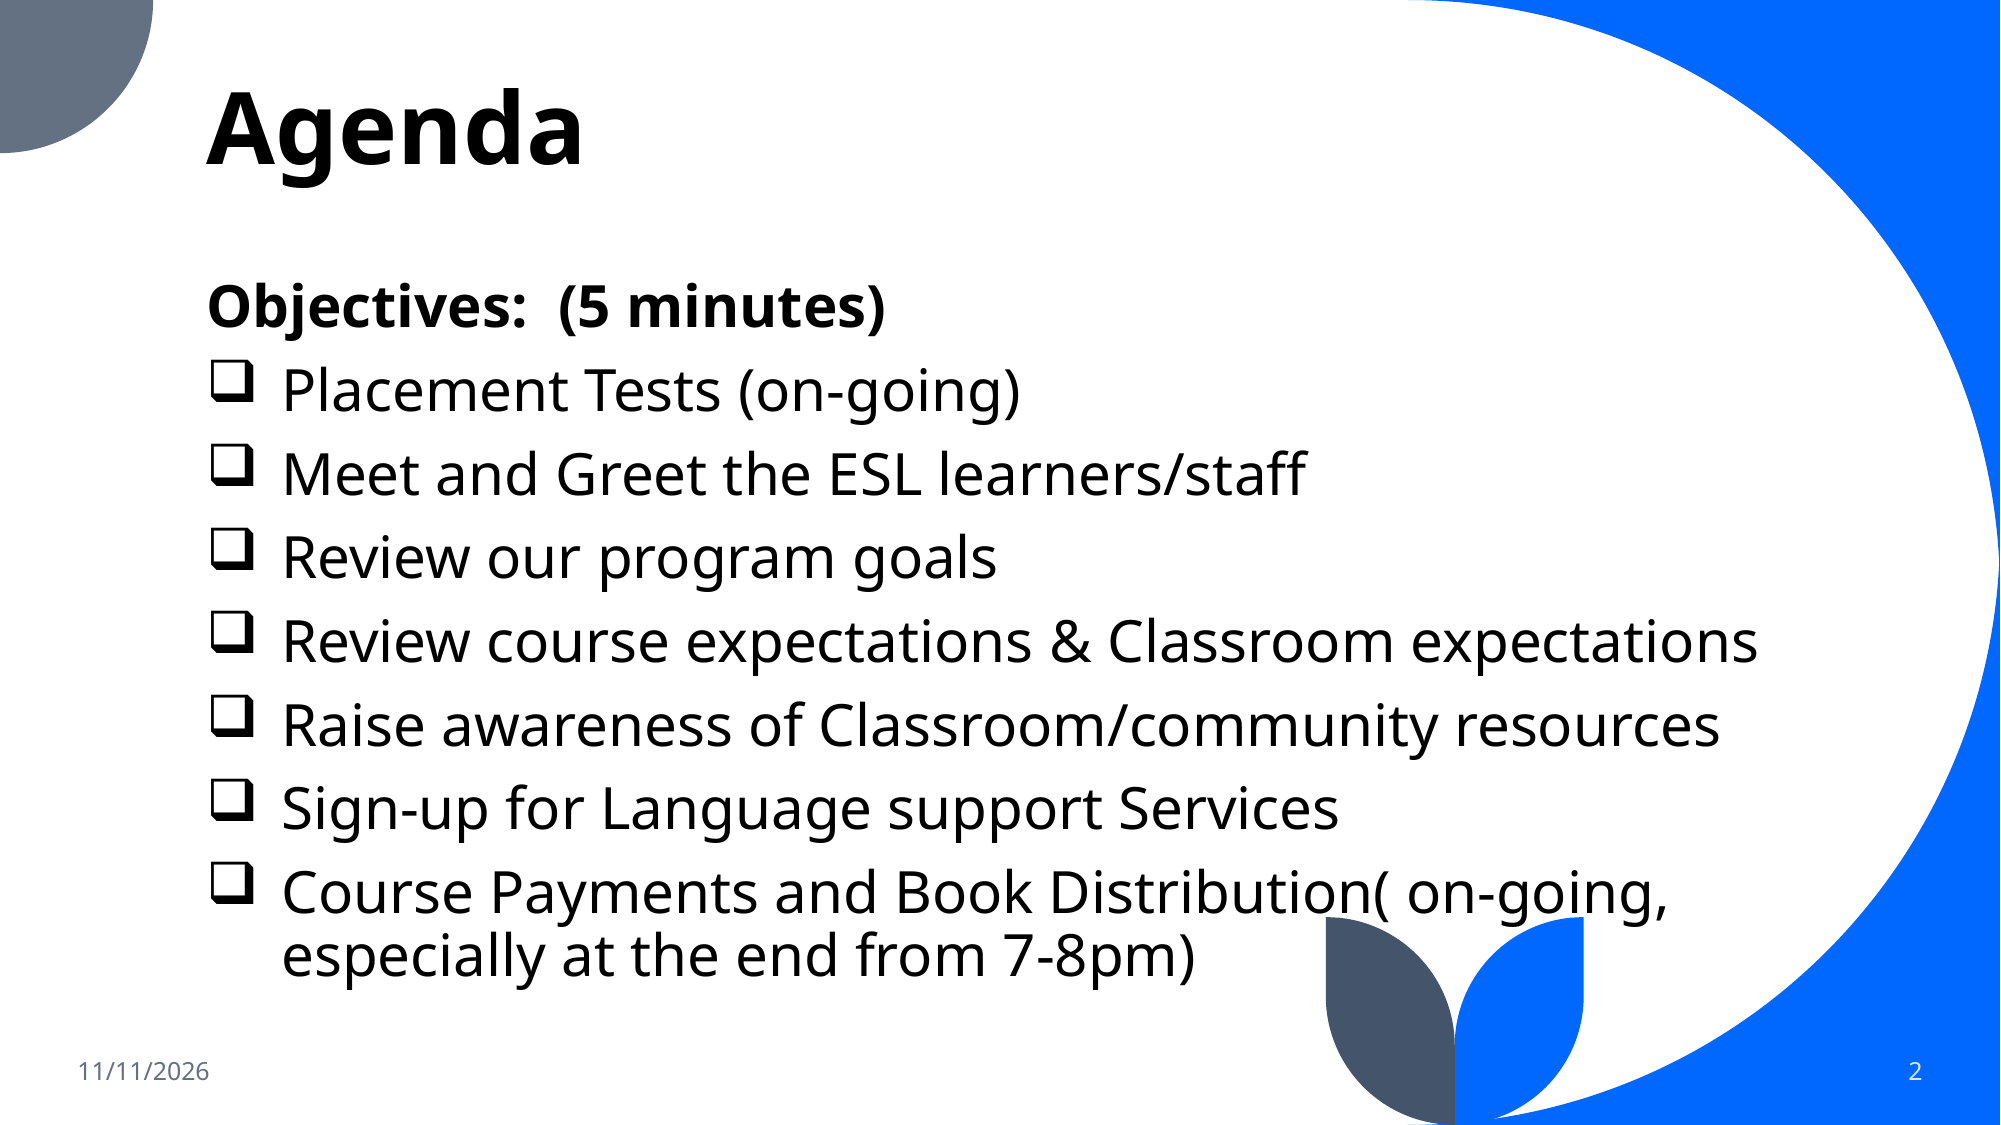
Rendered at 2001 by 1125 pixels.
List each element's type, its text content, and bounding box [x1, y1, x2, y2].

slide_number 2 [1665, 1042, 1938, 1103]
list Objectives: (5 minutes) Placement Tests (on-going) Meet and Greet the ESL learners/staff Review our program goals Review course expectations & Classroom expectations Raise awareness of Classroom/community resources Sign-up for Language support Services Course Payments and Book Distribution( on-going, especially at the end from 7-8pm) [191, 269, 1796, 1019]
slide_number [62, 1042, 513, 1103]
title Agenda [191, 62, 1796, 194]
